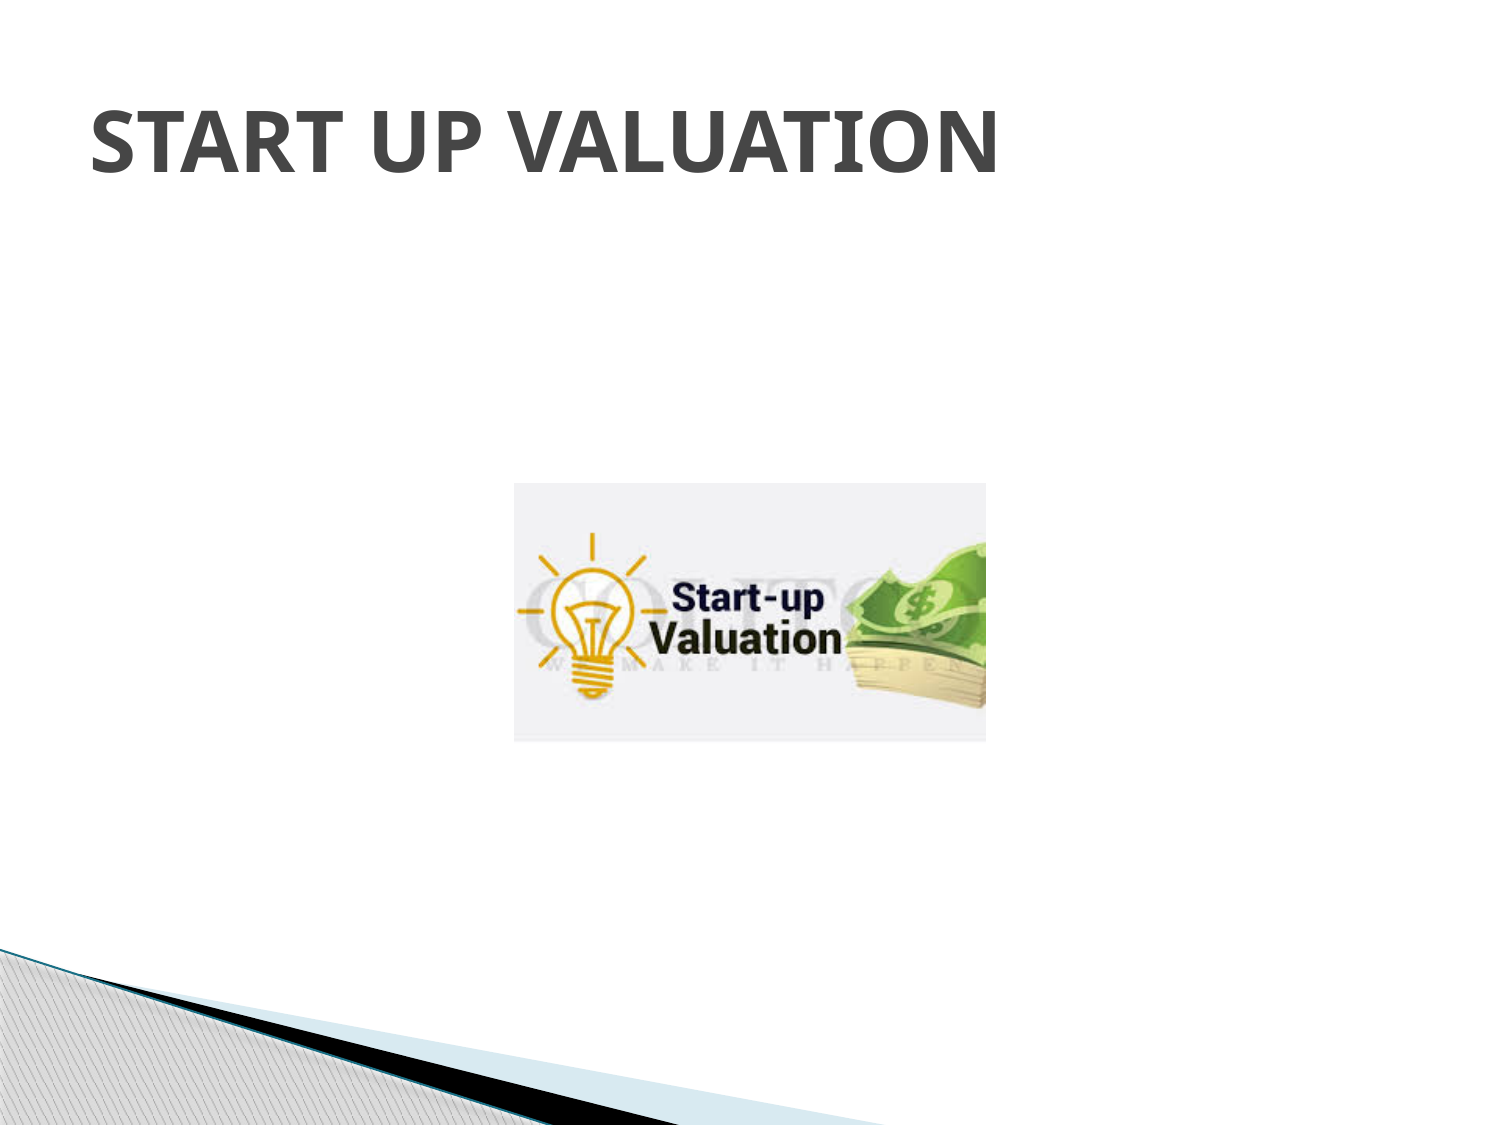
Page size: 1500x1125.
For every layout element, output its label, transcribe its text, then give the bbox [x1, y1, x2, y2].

title START UP VALUATION [75, 45, 1425, 233]
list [513, 483, 987, 745]
